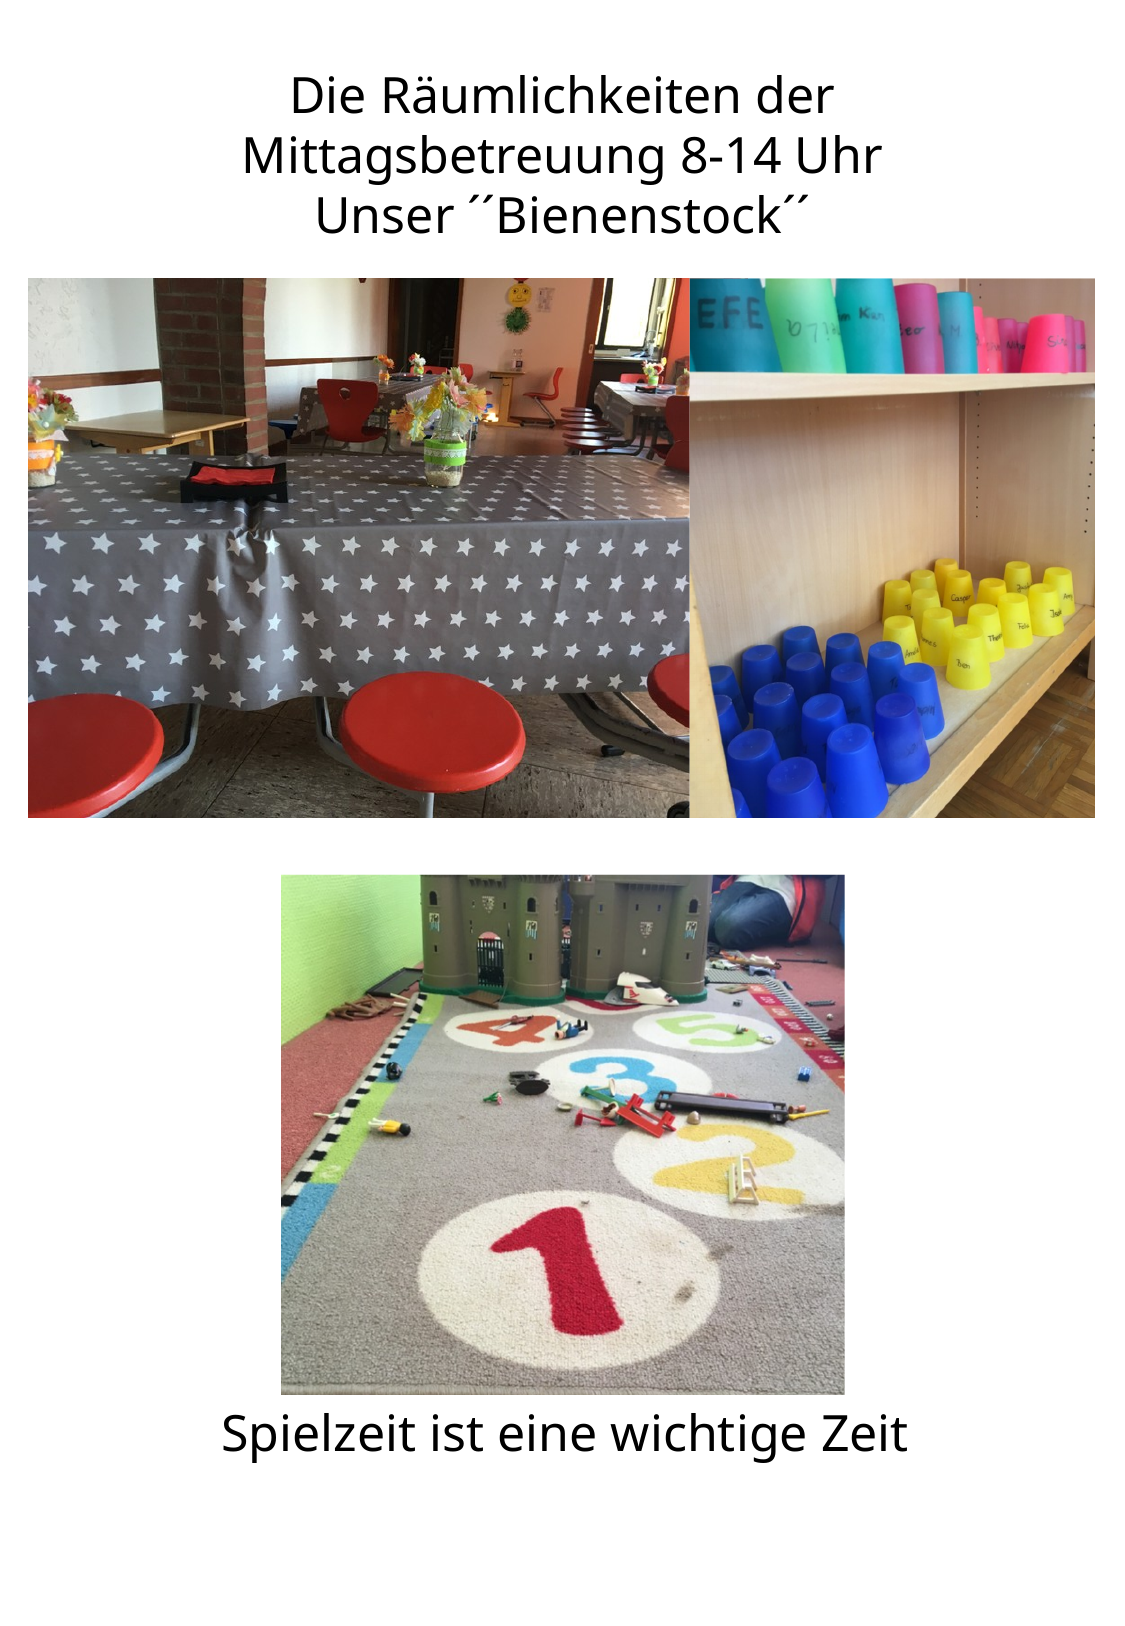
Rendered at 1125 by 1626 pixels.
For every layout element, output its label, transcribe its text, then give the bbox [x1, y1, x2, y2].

picture [281, 852, 845, 1417]
picture [27, 278, 1125, 819]
text_box Die Räumlichkeiten der Mittagsbetreuung 8-14 Uhr Unser ´´Bienenstock´´ [180, 56, 945, 252]
text_box Spielzeit ist eine wichtige Zeit [182, 1394, 948, 1469]
